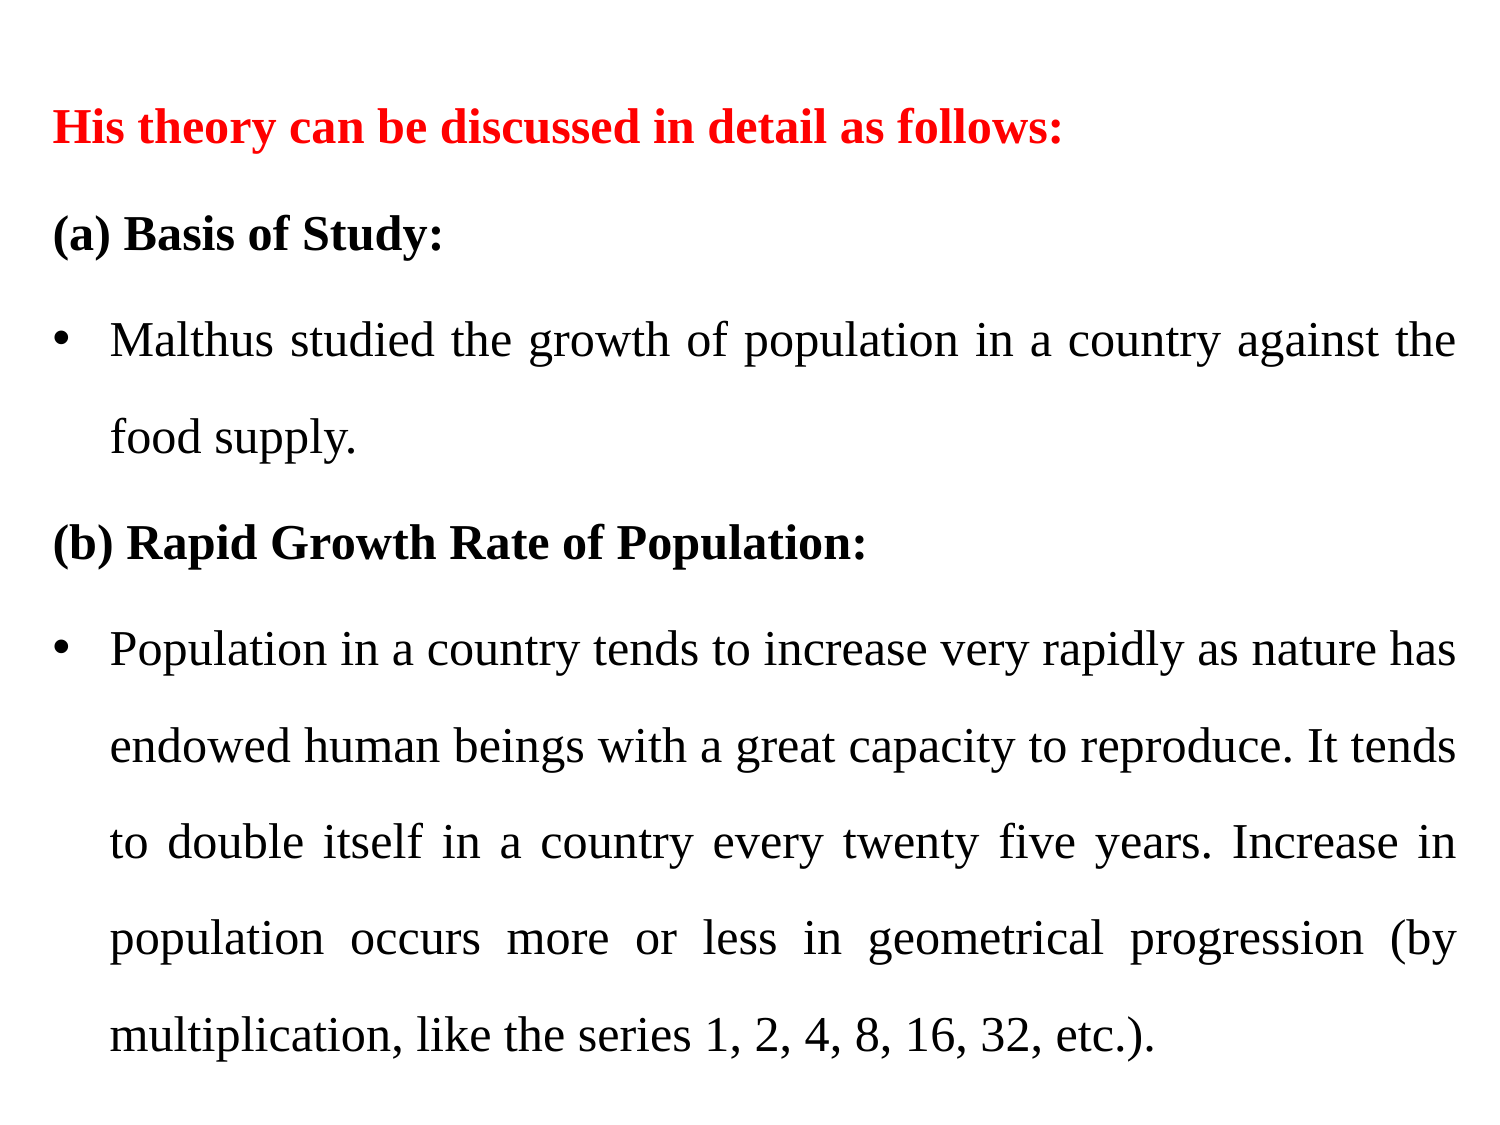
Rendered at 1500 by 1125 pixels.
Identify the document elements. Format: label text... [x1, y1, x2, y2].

list His theory can be discussed in detail as follows: (a) Basis of Study: Malthus studied the growth of population in a country against the food supply. (b) Rapid Growth Rate of Population: Population in a country tends to increase very rapidly as nature has endowed human beings with a great capacity to reproduce. It tends to double itself in a country every twenty five years. Increase in population occurs more or less in geometrical progression (by multiplication, like the series 1, 2, 4, 8, 16, 32, etc.). [37, 50, 1475, 1075]
